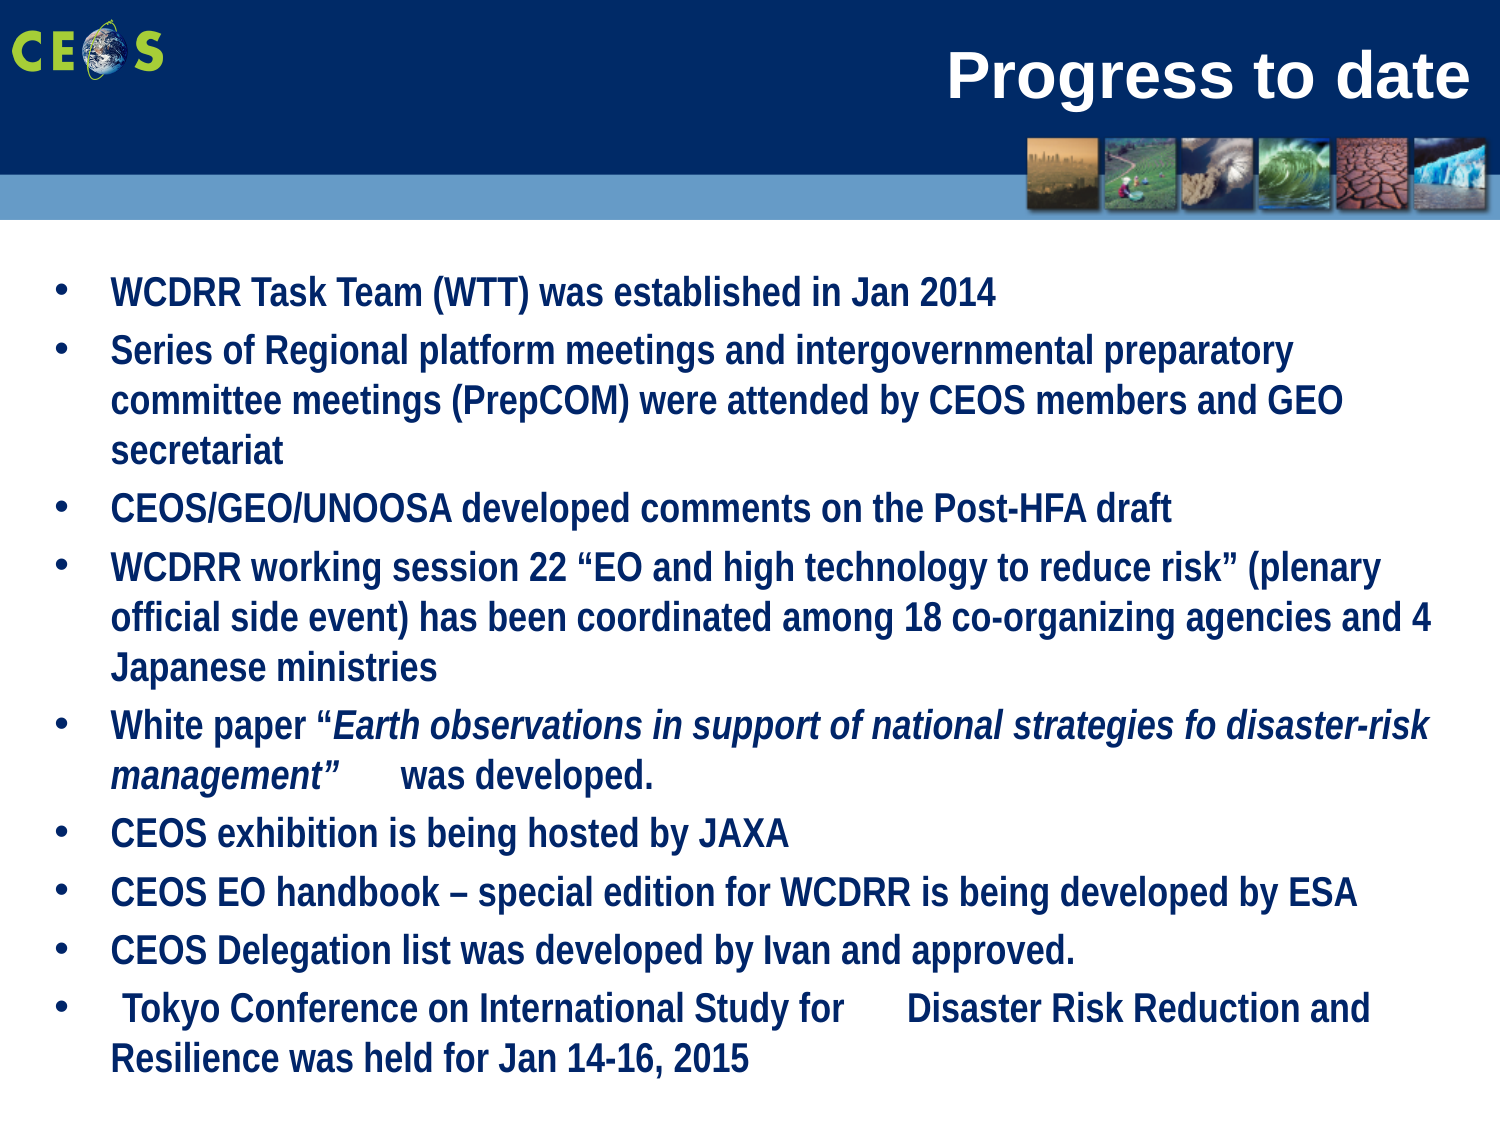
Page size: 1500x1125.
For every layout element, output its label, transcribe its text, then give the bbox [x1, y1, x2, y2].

list WCDRR Task Team (WTT) was established in Jan 2014 Series of Regional platform meetings and intergovernmental preparatory committee meetings (PrepCOM) were attended by CEOS members and GEO secretariat CEOS/GEO/UNOOSA developed comments on the Post-HFA draft WCDRR working session 22 “EO and high technology to reduce risk” (plenary official side event) has been coordinated among 18 co-organizing agencies and 4 Japanese ministries White paper “Earth observations in support of national strategies fo disaster‐risk management” was developed. CEOS exhibition is being hosted by JAXA CEOS EO handbook – special edition for WCDRR is being developed by ESA CEOS Delegation list was developed by Ivan and approved. Tokyo Conference on International Study for Disaster Risk Reduction and Resilience was held for Jan 14-16, 2015 [39, 256, 1465, 1125]
picture [0, 0, 1500, 220]
title Progress to date [350, 30, 1488, 114]
